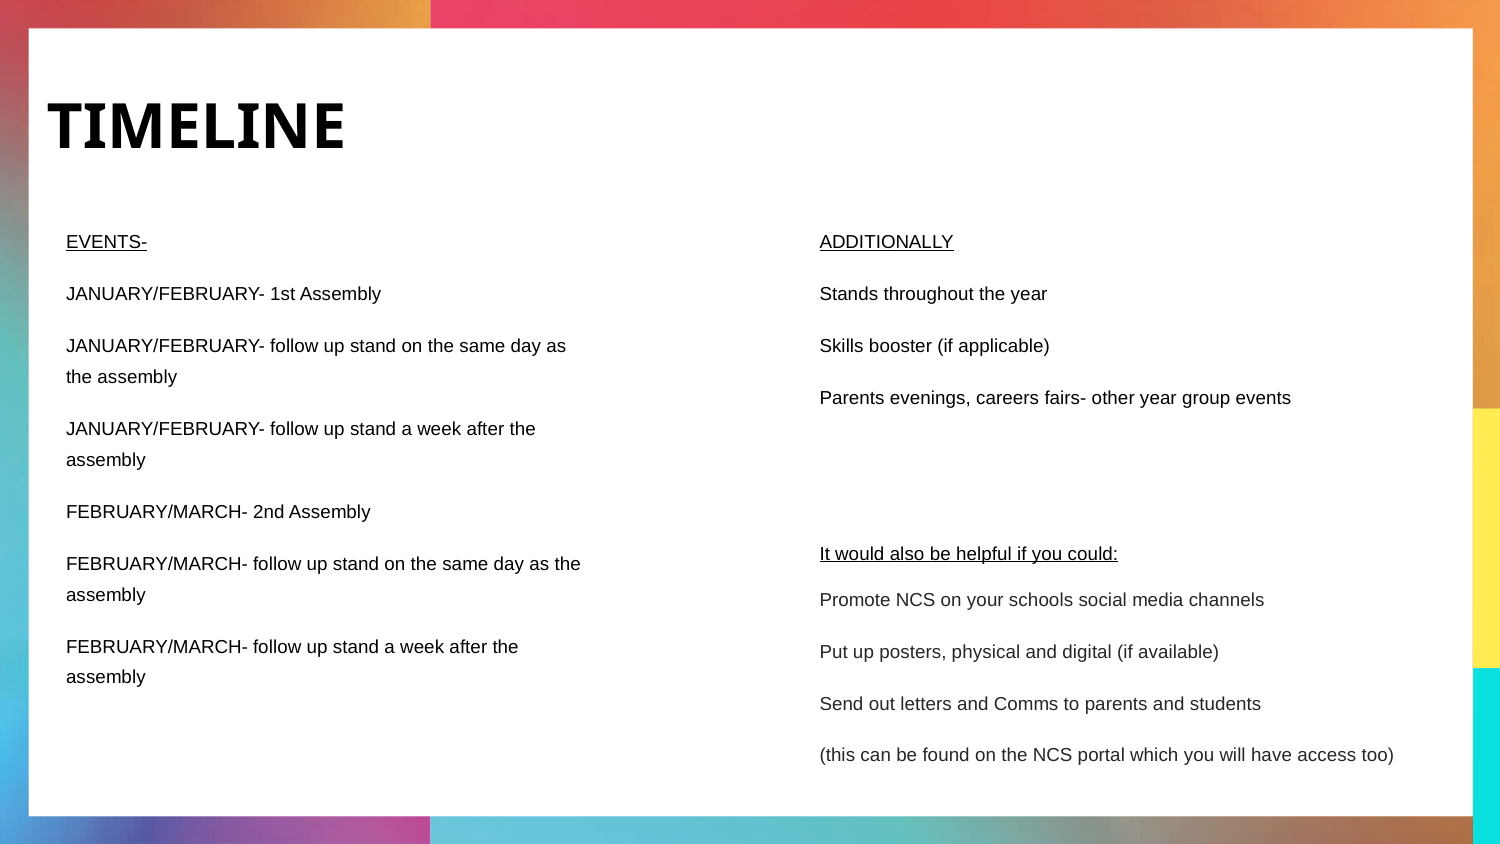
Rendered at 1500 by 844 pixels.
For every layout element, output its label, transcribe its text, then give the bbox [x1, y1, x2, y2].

title TIMELINE [31, 38, 1430, 177]
text_box ADDITIONALLY Stands throughout the year Skills booster (if applicable) Parents evenings, careers fairs- other year group events It would also be helpful if you could: Promote NCS on your schools social media channels Put up posters, physical and digital (if available) Send out letters and Comms to parents and students (this can be found on the NCS portal which you will have access too) [804, 206, 1414, 781]
subtitle EVENTS- JANUARY/FEBRUARY- 1st Assembly JANUARY/FEBRUARY- follow up stand on the same day as the assembly JANUARY/FEBRUARY- follow up stand a week after the assembly FEBRUARY/MARCH- 2nd Assembly FEBRUARY/MARCH- follow up stand on the same day as the assembly FEBRUARY/MARCH- follow up stand a week after the assembly [51, 206, 600, 811]
picture [0, 0, 1500, 844]
